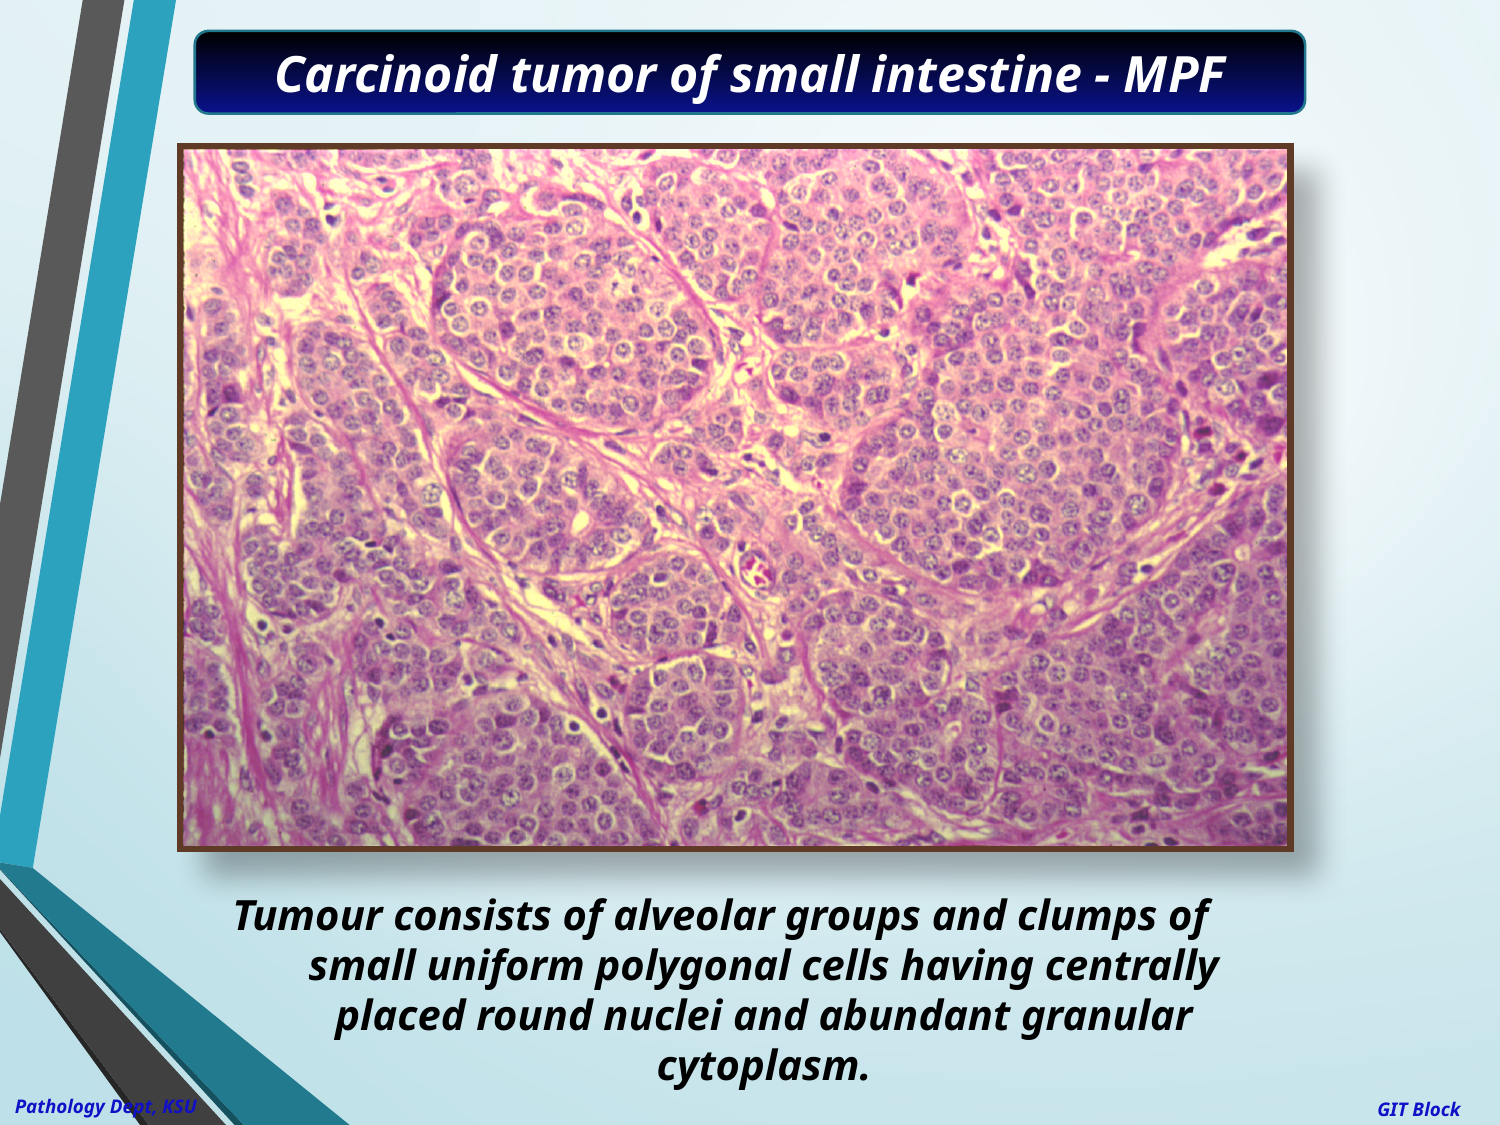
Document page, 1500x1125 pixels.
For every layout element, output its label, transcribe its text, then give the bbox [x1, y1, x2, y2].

text_box Carcinoid tumor of small intestine - MPF [193, 29, 1307, 115]
text_box GIT Block [1362, 1089, 1500, 1125]
text_box Tumour consists of alveolar groups and clumps of small uniform polygonal cells having centrally placed round nuclei and abundant granular cytoplasm. [171, 881, 1270, 1097]
picture [182, 148, 1288, 847]
text_box Pathology Dept, KSU [0, 1087, 213, 1125]
